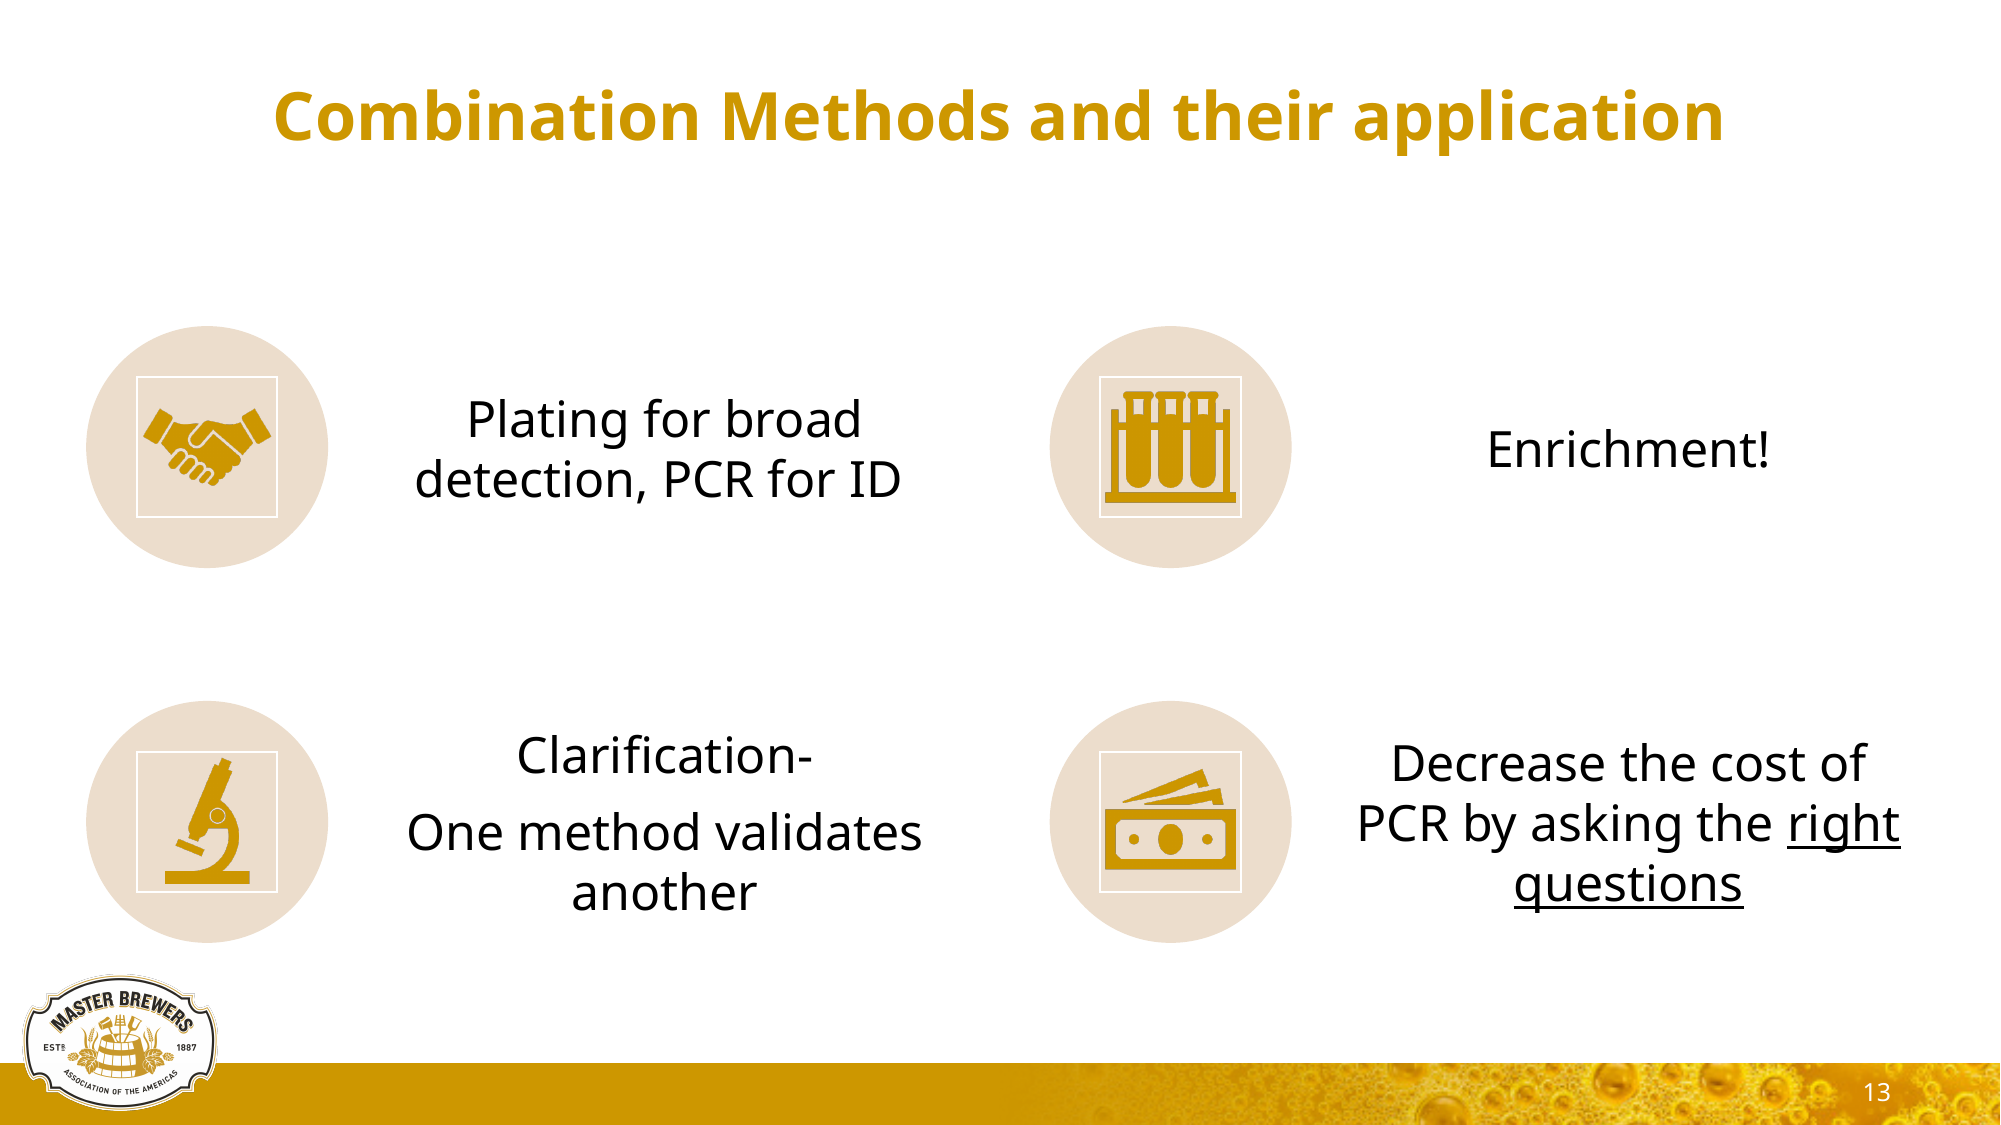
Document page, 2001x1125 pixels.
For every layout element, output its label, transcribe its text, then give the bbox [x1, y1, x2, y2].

title Combination Methods and their application [81, 75, 1919, 180]
picture [22, 974, 218, 1111]
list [81, 243, 1919, 1026]
picture [1577, 1063, 2000, 1125]
slide_number 13 [1827, 1075, 1907, 1112]
